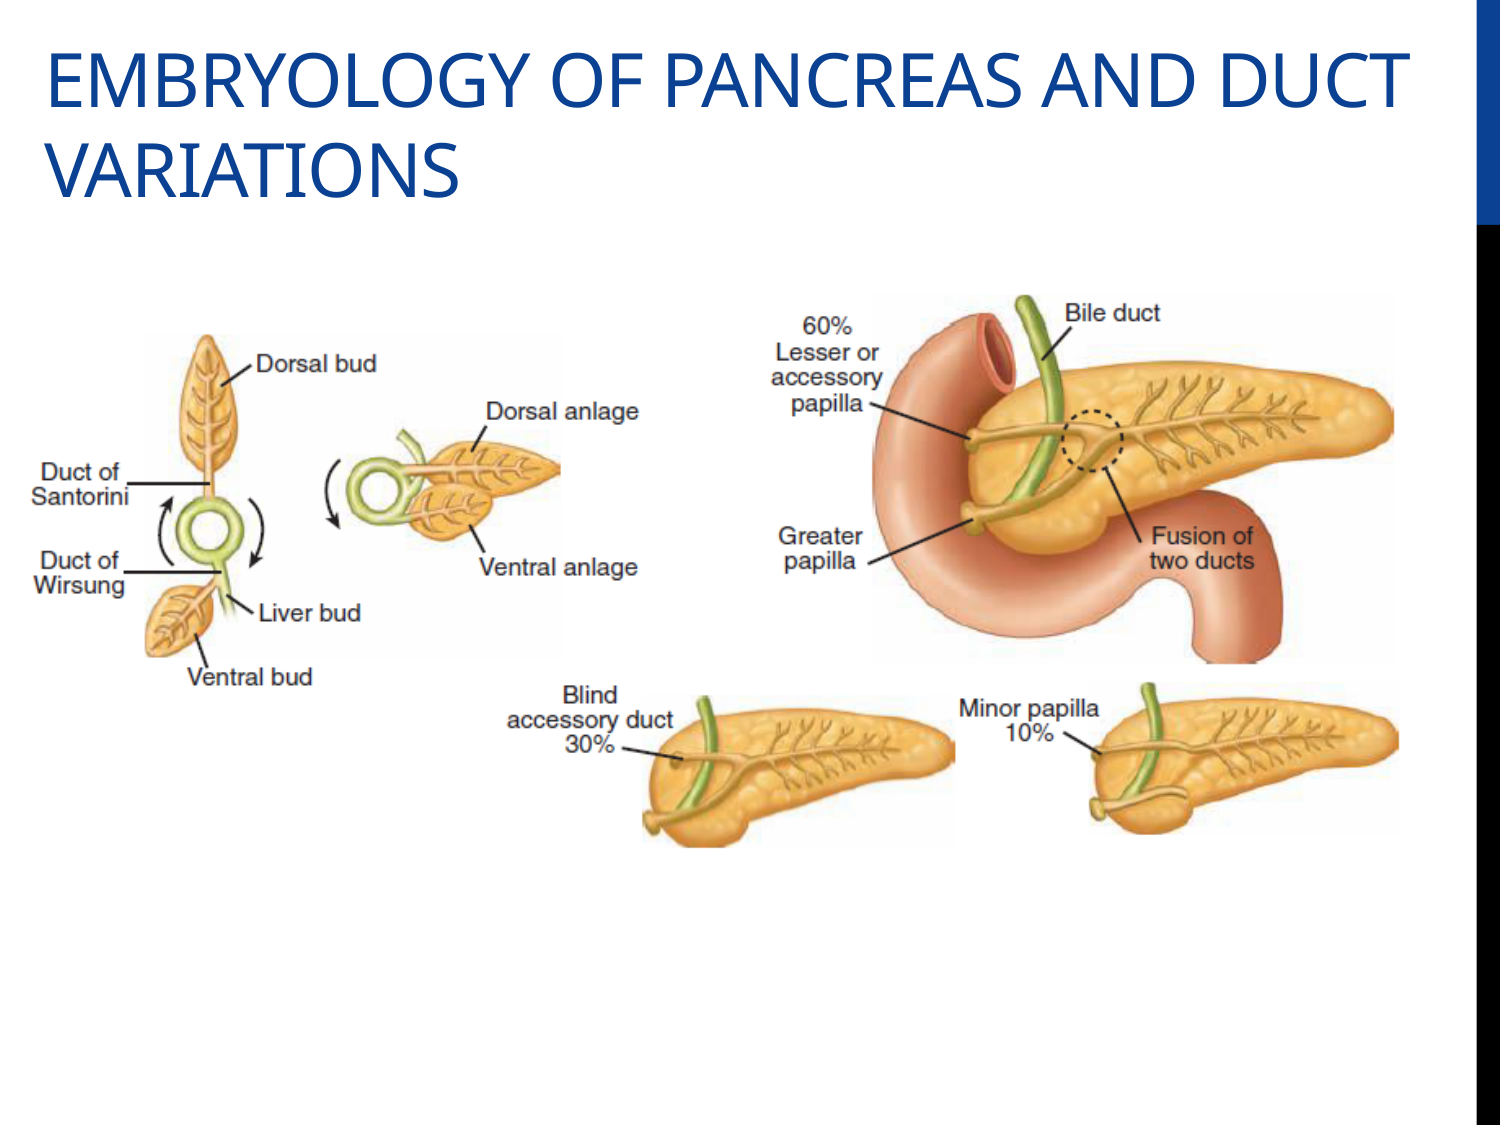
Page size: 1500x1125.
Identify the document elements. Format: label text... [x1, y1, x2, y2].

picture [0, 292, 1472, 859]
title Embryology of pancreas and duct variations [29, 0, 1436, 221]
